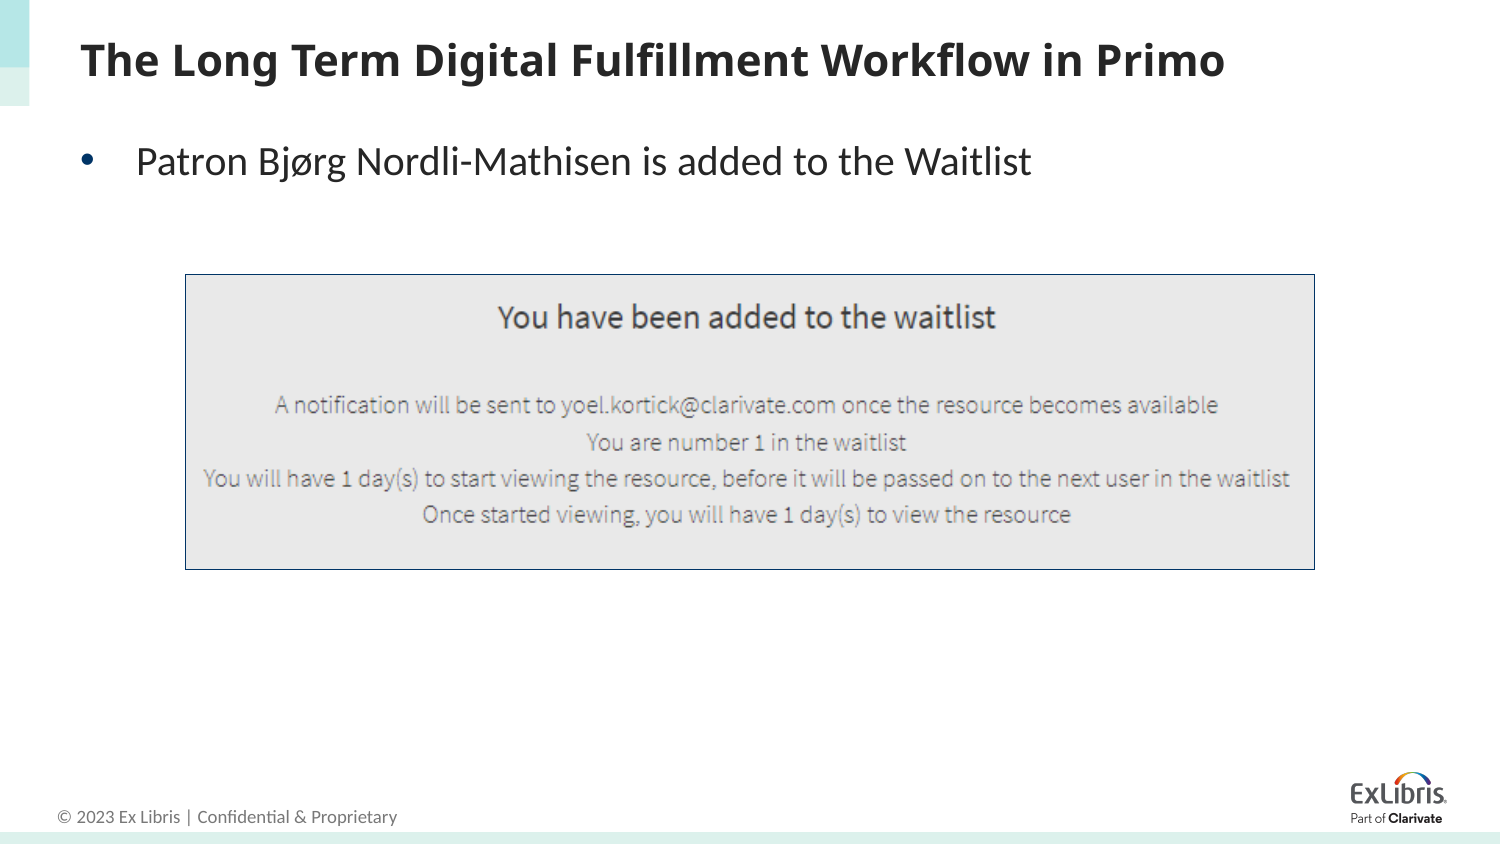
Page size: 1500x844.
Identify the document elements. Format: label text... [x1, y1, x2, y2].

title The Long Term Digital Fulfillment Workflow in Primo [64, 11, 1447, 107]
picture [1351, 772, 1447, 823]
picture [184, 273, 1316, 570]
list Patron Bjørg Nordli-Mathisen is added to the Waitlist [64, 126, 1447, 210]
